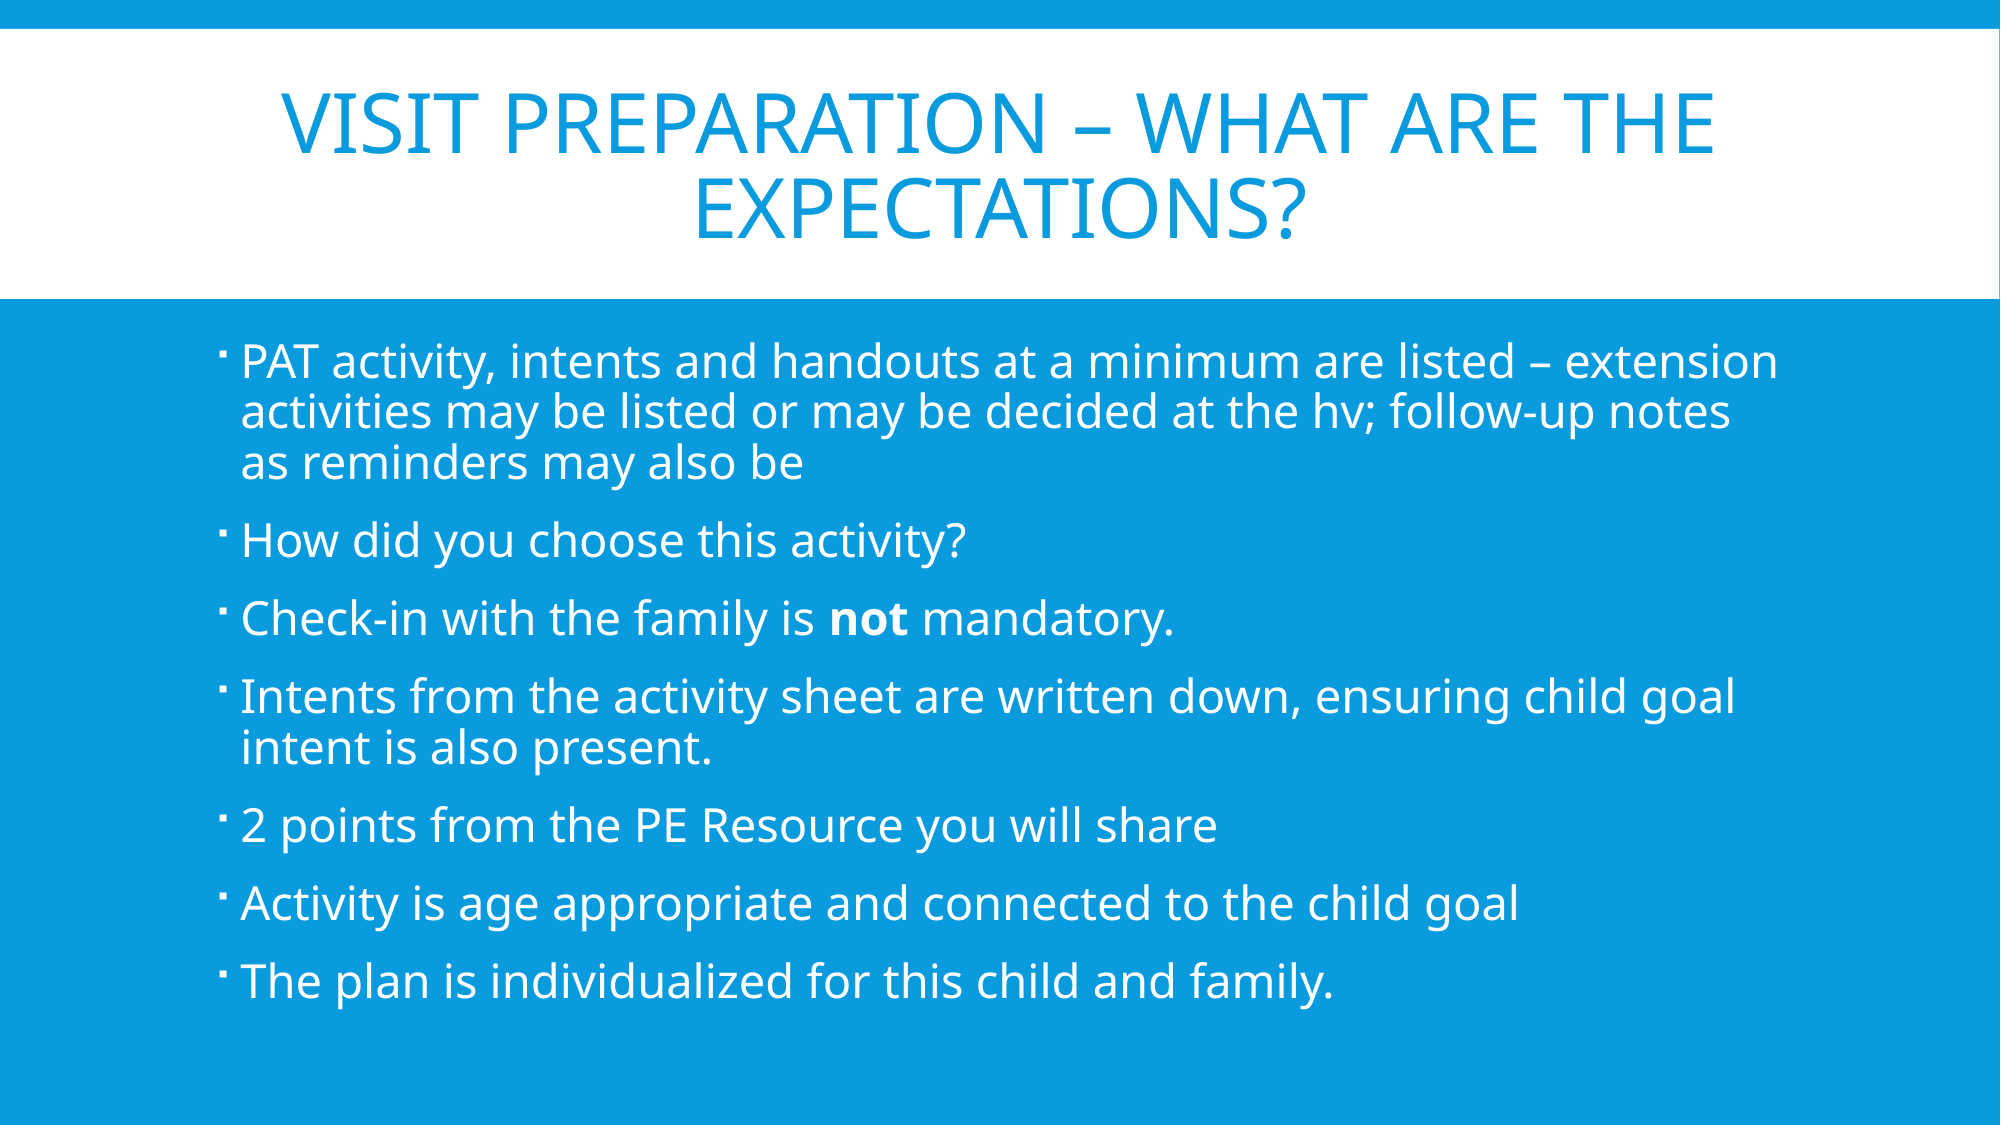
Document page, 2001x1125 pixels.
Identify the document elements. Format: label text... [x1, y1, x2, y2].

list PAT activity, intents and handouts at a minimum are listed – extension activities may be listed or may be decided at the hv; follow-up notes as reminders may also be How did you choose this activity? Check-in with the family is not mandatory. Intents from the activity sheet are written down, ensuring child goal intent is also present. 2 points from the PE Resource you will share Activity is age appropriate and connected to the child goal The plan is individualized for this child and family. [197, 329, 1803, 1020]
title Visit preparation – What are the expectations? [197, 46, 1803, 295]
